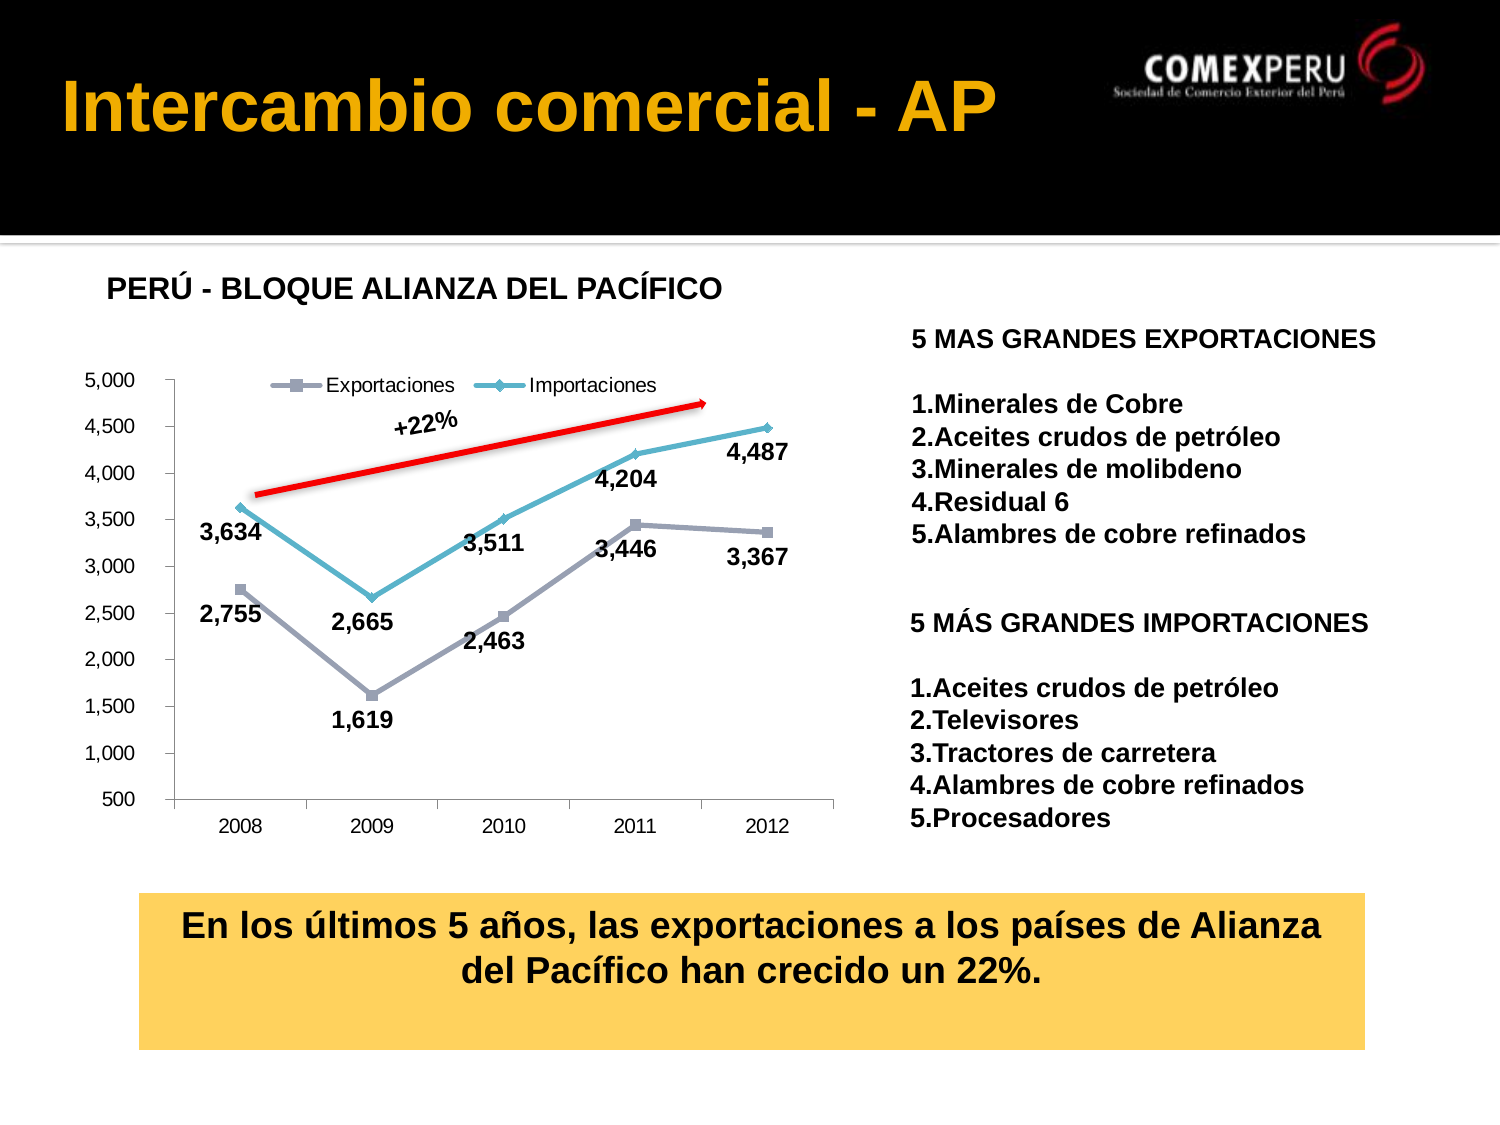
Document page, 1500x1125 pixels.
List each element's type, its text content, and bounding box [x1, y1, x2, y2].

chart [19, 357, 916, 846]
picture [1294, 19, 1436, 122]
text_box 5 MÁS GRANDES IMPORTACIONES Aceites crudos de petróleo Televisores Tractores de carretera Alambres de cobre refinados Procesadores [895, 597, 1446, 905]
text_box 5 MAS GRANDES EXPORTACIONES Minerales de Cobre Aceites crudos de petróleo Minerales de molibdeno Residual 6 Alambres de cobre refinados [896, 314, 1447, 622]
text_box En los últimos 5 años, las exportaciones a los países de Alianza del Pacífico han crecido un 22%. [139, 893, 1365, 1050]
title Intercambio comercial - AP [5, 8, 1294, 197]
text_box PERÚ - BLOQUE ALIANZA DEL PACÍFICO [88, 261, 739, 314]
